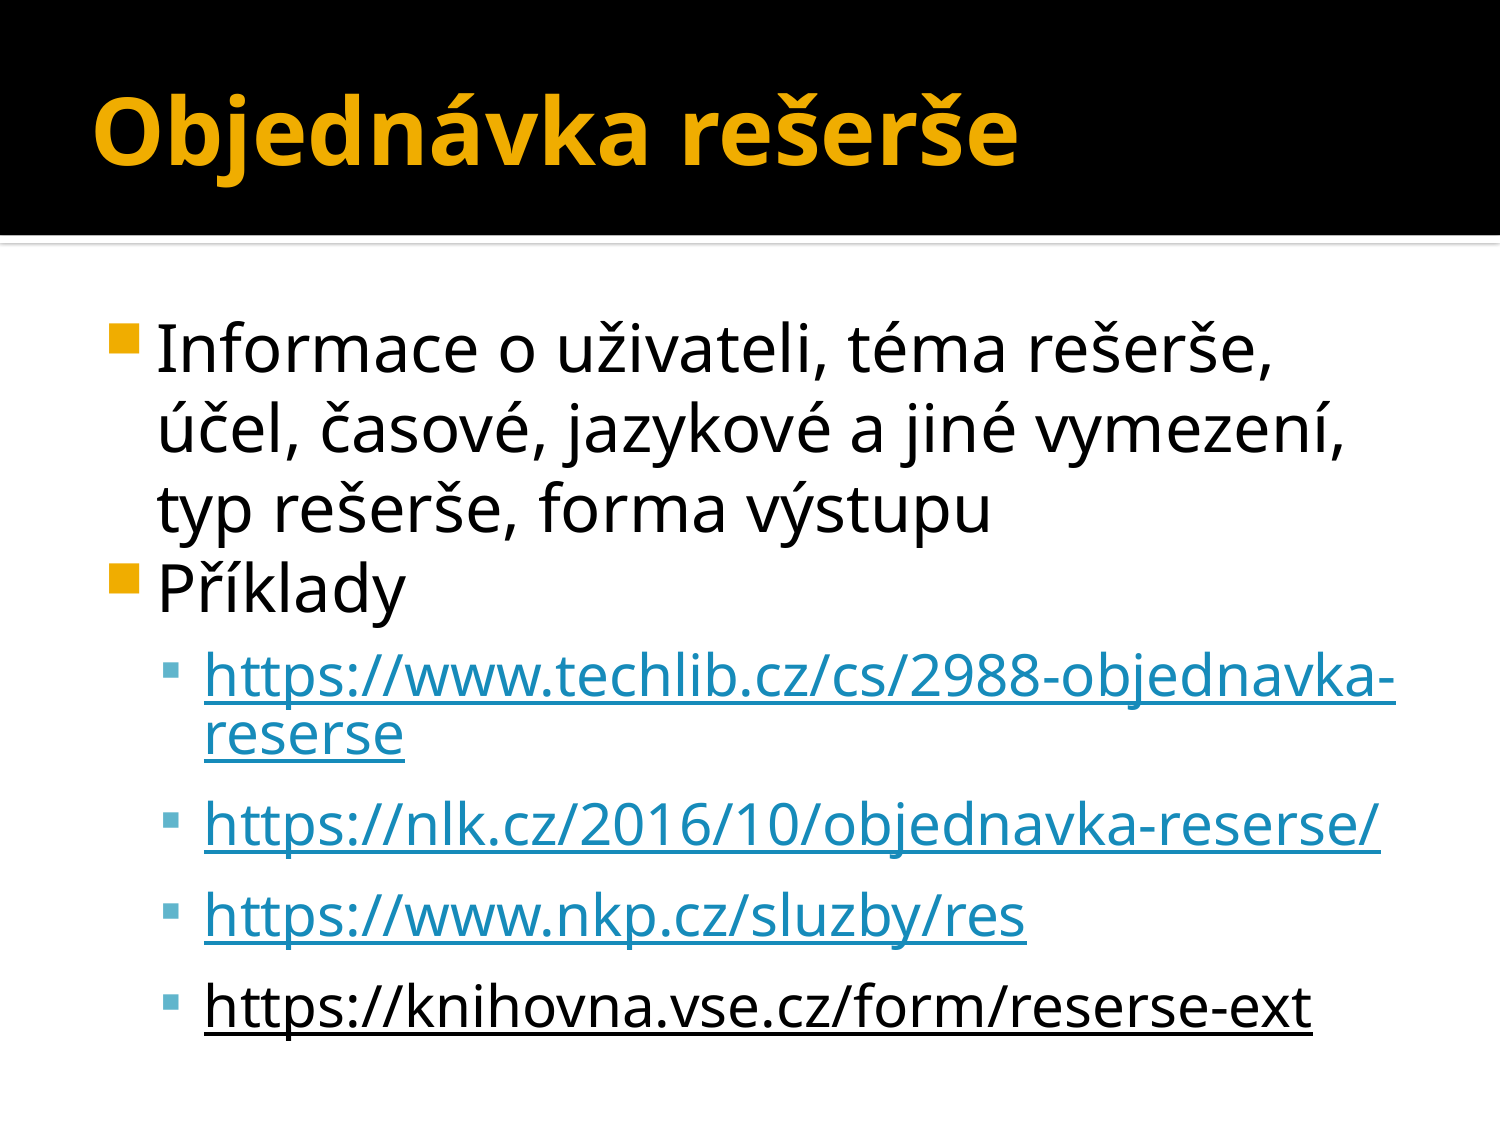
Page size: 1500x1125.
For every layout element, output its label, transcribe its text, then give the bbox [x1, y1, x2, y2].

title Objednávka rešerše [75, 25, 1425, 231]
list Informace o uživateli, téma rešerše, účel, časové, jazykové a jiné vymezení, typ rešerše, forma výstupu Příklady https://www.techlib.cz/cs/2988-objednavka-reserse https://nlk.cz/2016/10/objednavka-reserse/ https://www.nkp.cz/sluzby/res https://knihovna.vse.cz/form/reserse-ext [75, 291, 1425, 1050]
